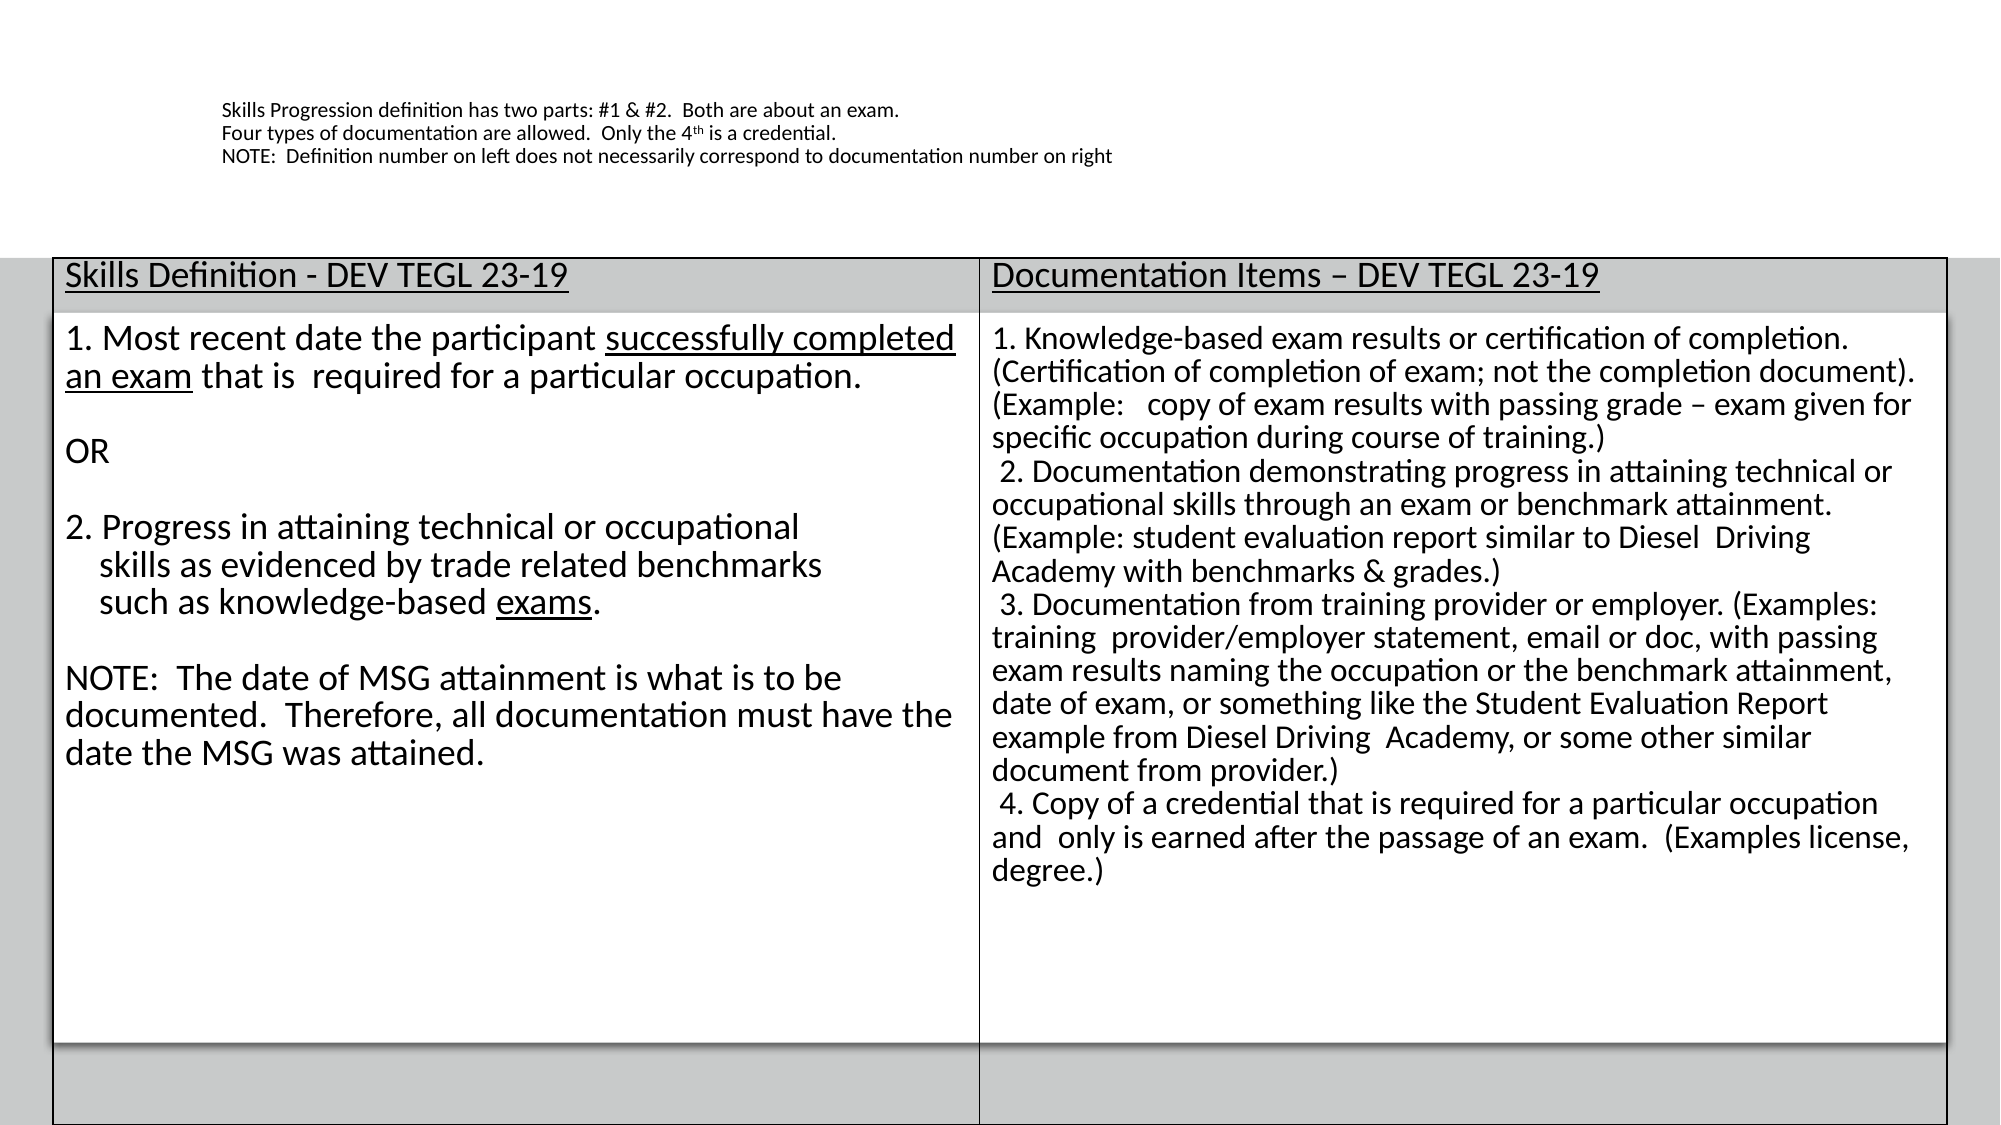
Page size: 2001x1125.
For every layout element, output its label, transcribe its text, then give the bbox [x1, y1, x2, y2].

table_header Documentation Items – DEV TEGL 23-19 1. Knowledge-based exam results or certification of completion. (Certification of completion of exam; not the completion document). (Example: copy of exam results with passing grade – exam given for specific occupation during course of training.) 2. Documentation demonstrating progress in attaining technical or occupational skills through an exam or benchmark attainment. (Example: student evaluation report similar to Diesel Driving Academy with benchmarks & grades.) 3. Documentation from training provider or employer. (Examples: training provider/employer statement, email or doc, with passing exam results naming the occupation or the benchmark attainment, date of exam, or something like the Student Evaluation Report example from Diesel Driving Academy, or some other similar document from provider.) 4. Copy of a credential that is required for a particular occupation and only is earned after the passage of an exam. (Examples license, degree.) [980, 259, 1946, 1124]
text_box [1948, 257, 2000, 1125]
text_box [0, 257, 52, 1125]
title Skills Progression definition has two parts: #1 & #2. Both are about an exam. Four types of documentation are allowed. Only the 4th is a credential. NOTE: Definition number on left does not necessarily correspond to documentation number on right [206, 52, 1788, 205]
slide_number 6 [1412, 1042, 1863, 1103]
table_header Skills Definition - DEV TEGL 23-19 1. Most recent date the participant successfully completed an exam that is required for a particular occupation. OR 2. Progress in attaining technical or occupational skills as evidenced by trade related benchmarks such as knowledge-based exams. NOTE: The date of MSG attainment is what is to be documented. Therefore, all documentation must have the date the MSG was attained. [54, 259, 979, 1124]
